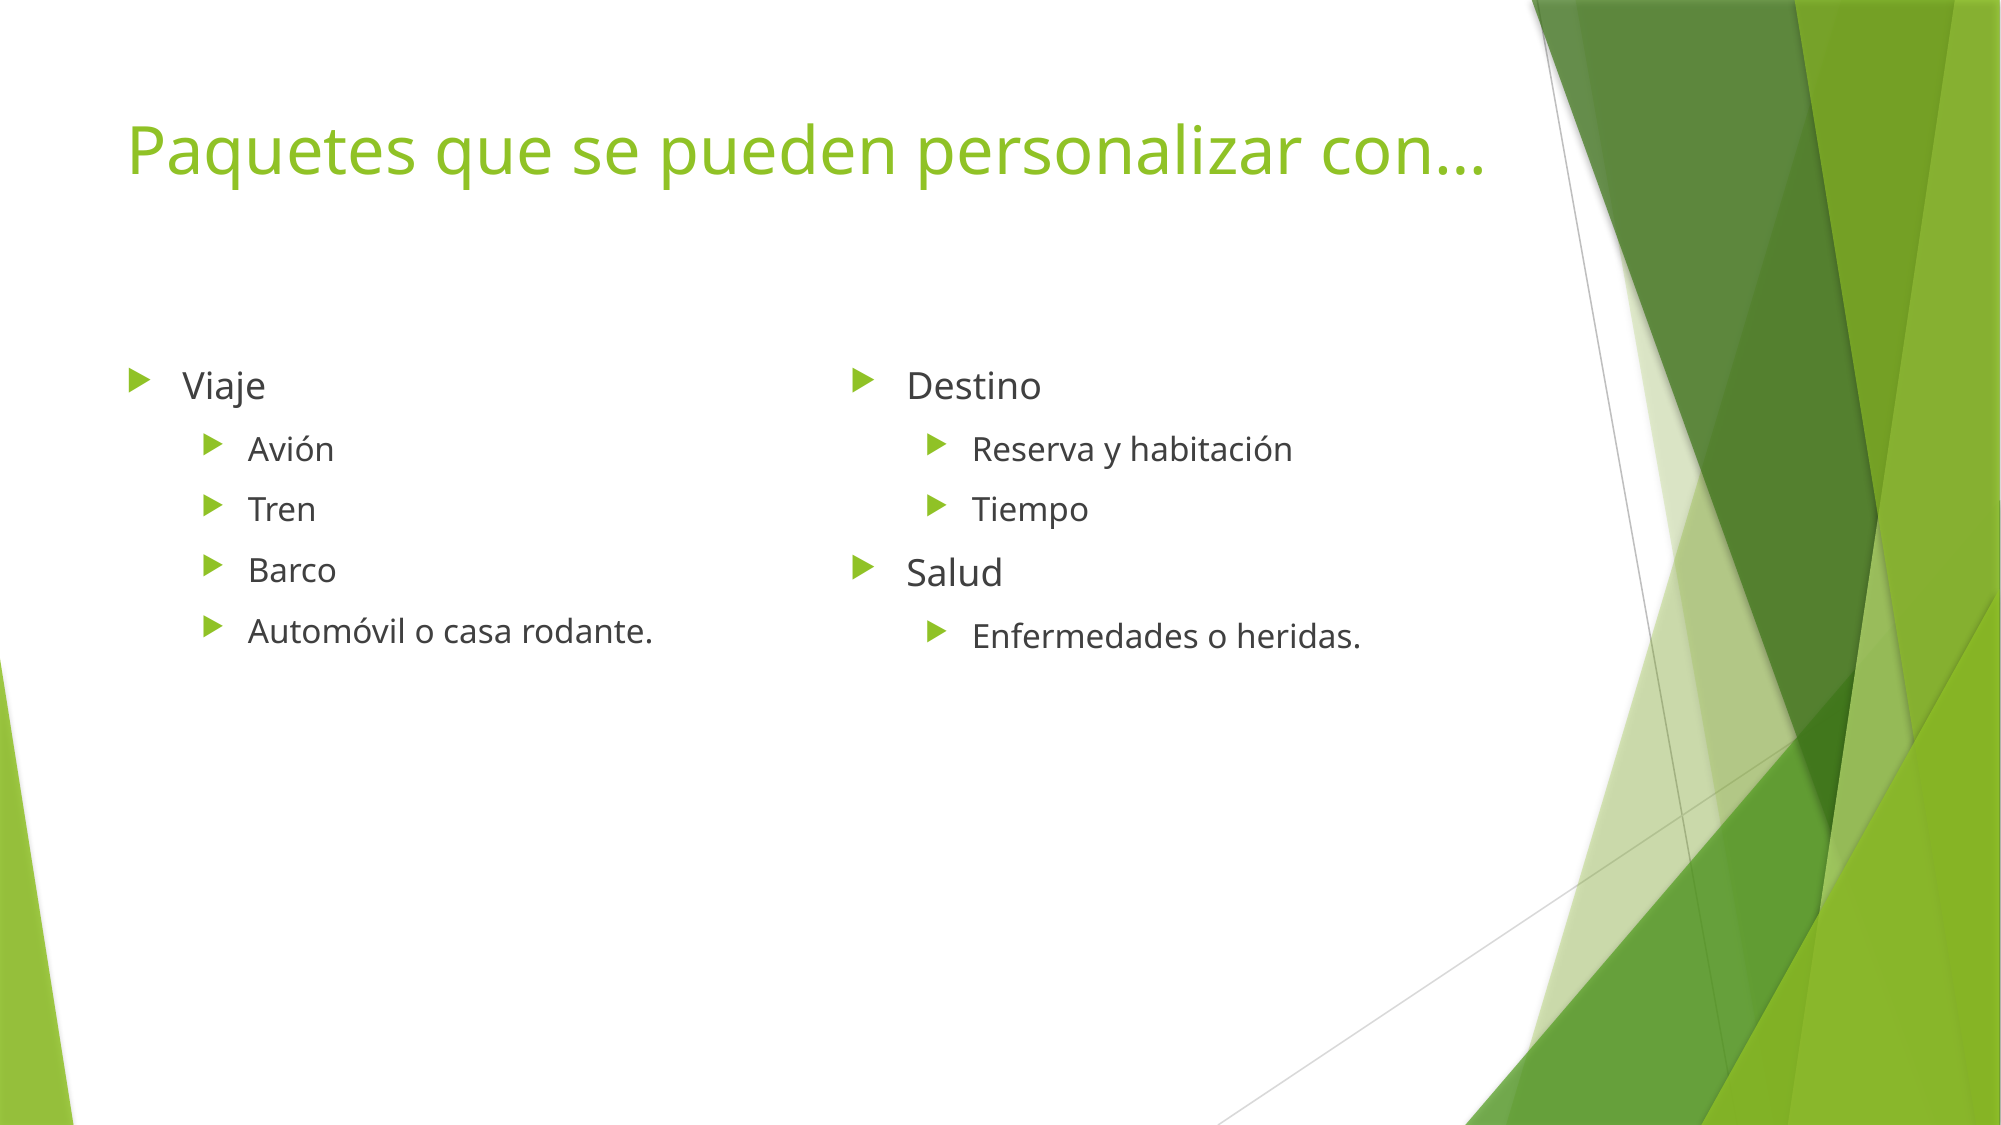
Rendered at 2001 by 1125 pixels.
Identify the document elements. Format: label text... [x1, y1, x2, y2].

title Paquetes que se pueden personalizar con… [111, 99, 1522, 317]
list Viaje Avión Tren Barco Automóvil o casa rodante. [111, 354, 798, 992]
list Destino Reserva y habitación Tiempo Salud Enfermedades o heridas. [834, 354, 1522, 992]
